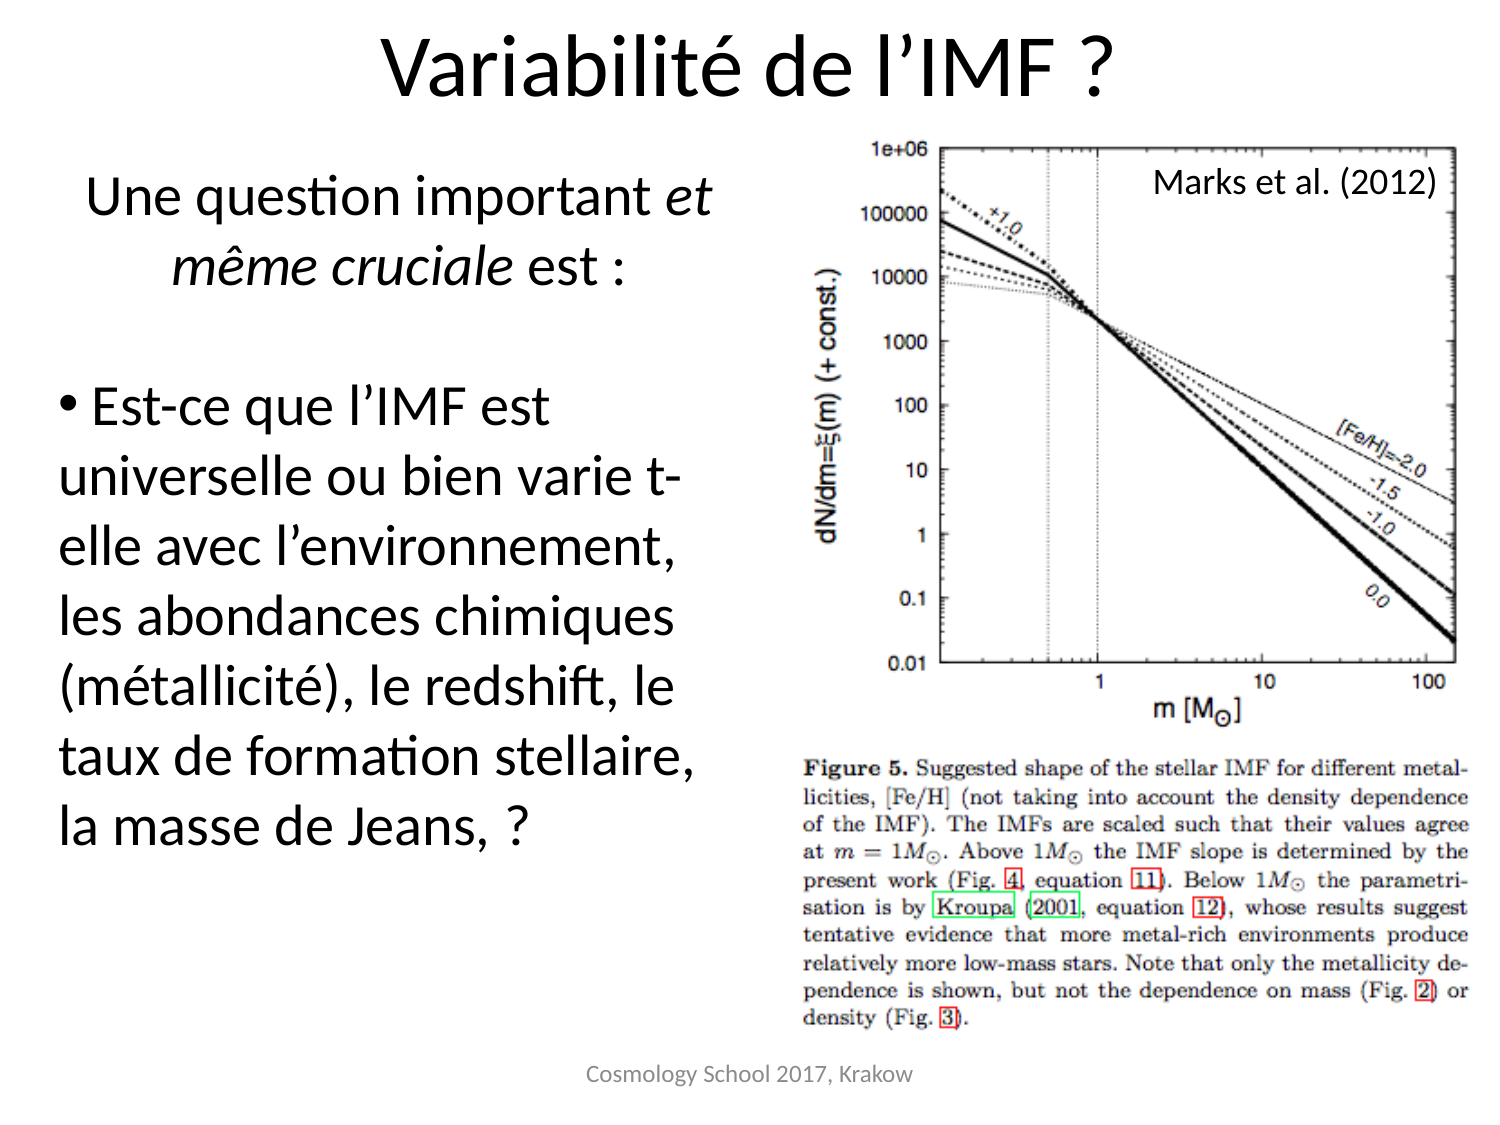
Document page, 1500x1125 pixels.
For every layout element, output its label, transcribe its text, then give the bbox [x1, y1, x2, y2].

footer Cosmology School 2017, Krakow [512, 1042, 988, 1103]
text_box Une question important et même cruciale est : Est-ce que l’IMF est universelle ou bien varie t-elle avec l’environnement, les abondances chimiques (métallicité), le redshift, le taux de formation stellaire, la masse de Jeans, ? [43, 149, 756, 865]
picture [786, 122, 1484, 1043]
title Variabilité de l’IMF ? [75, 0, 1425, 123]
